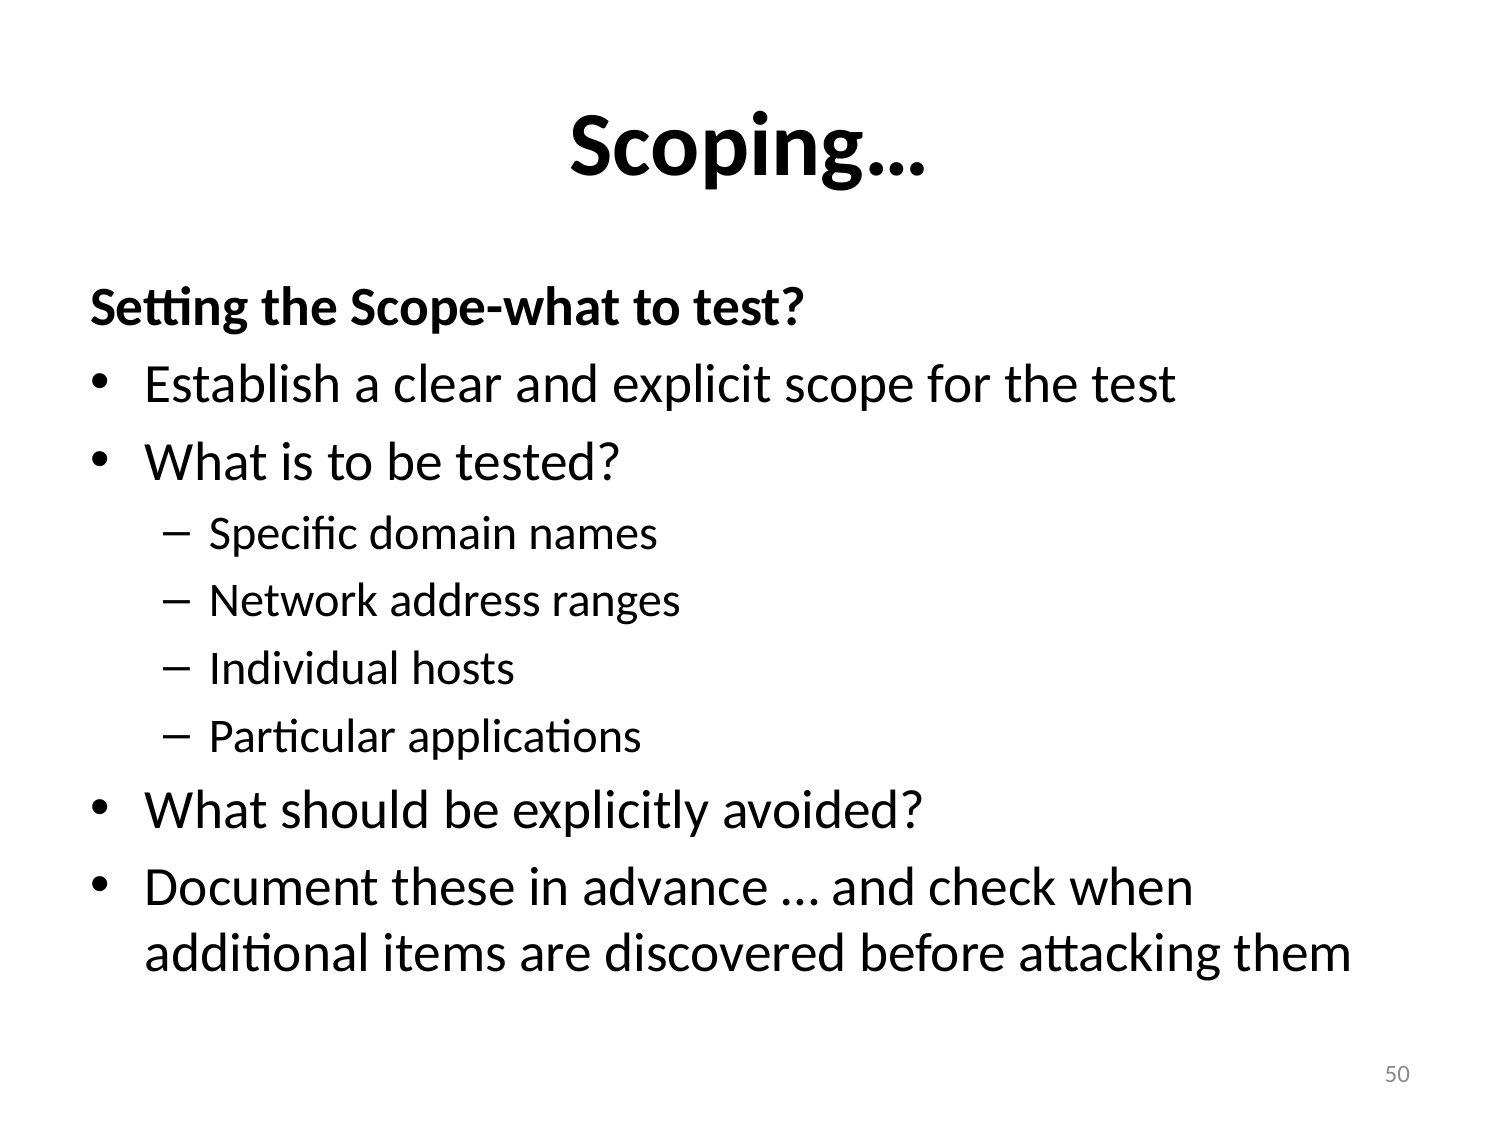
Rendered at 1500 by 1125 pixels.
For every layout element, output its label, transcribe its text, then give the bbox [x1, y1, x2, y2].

list Setting the Scope-what to test? Establish a clear and explicit scope for the test What is to be tested? Specific domain names Network address ranges Individual hosts Particular applications What should be explicitly avoided? Document these in advance … and check when additional items are discovered before attacking them [75, 262, 1425, 1005]
slide_number 50 [1074, 1042, 1425, 1103]
title Scoping… [75, 45, 1425, 233]
